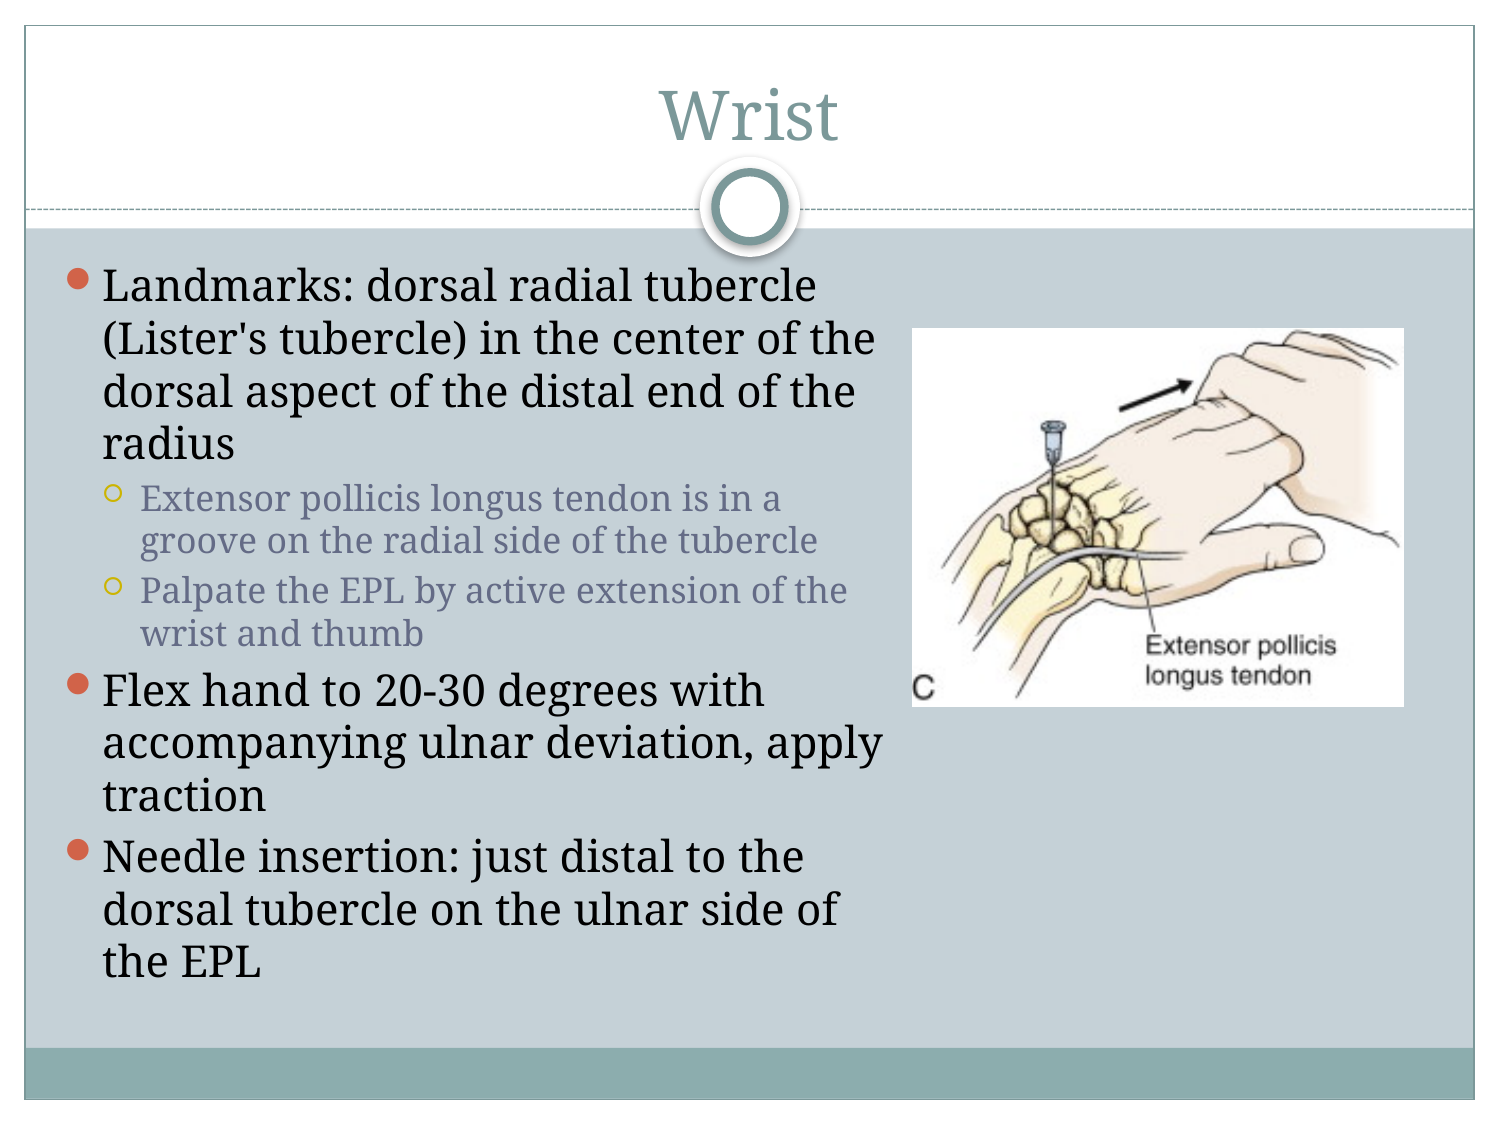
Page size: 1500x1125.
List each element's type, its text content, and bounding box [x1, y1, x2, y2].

title Wrist [49, 37, 1450, 162]
list Landmarks: dorsal radial tubercle (Lister's tubercle) in the center of the dorsal aspect of the distal end of the radius Extensor pollicis longus tendon is in a groove on the radial side of the tubercle Palpate the EPL by active extension of the wrist and thumb Flex hand to 20-30 degrees with accompanying ulnar deviation, apply traction Needle insertion: just distal to the dorsal tubercle on the ulnar side of the EPL [49, 250, 913, 1001]
picture [912, 327, 1404, 707]
